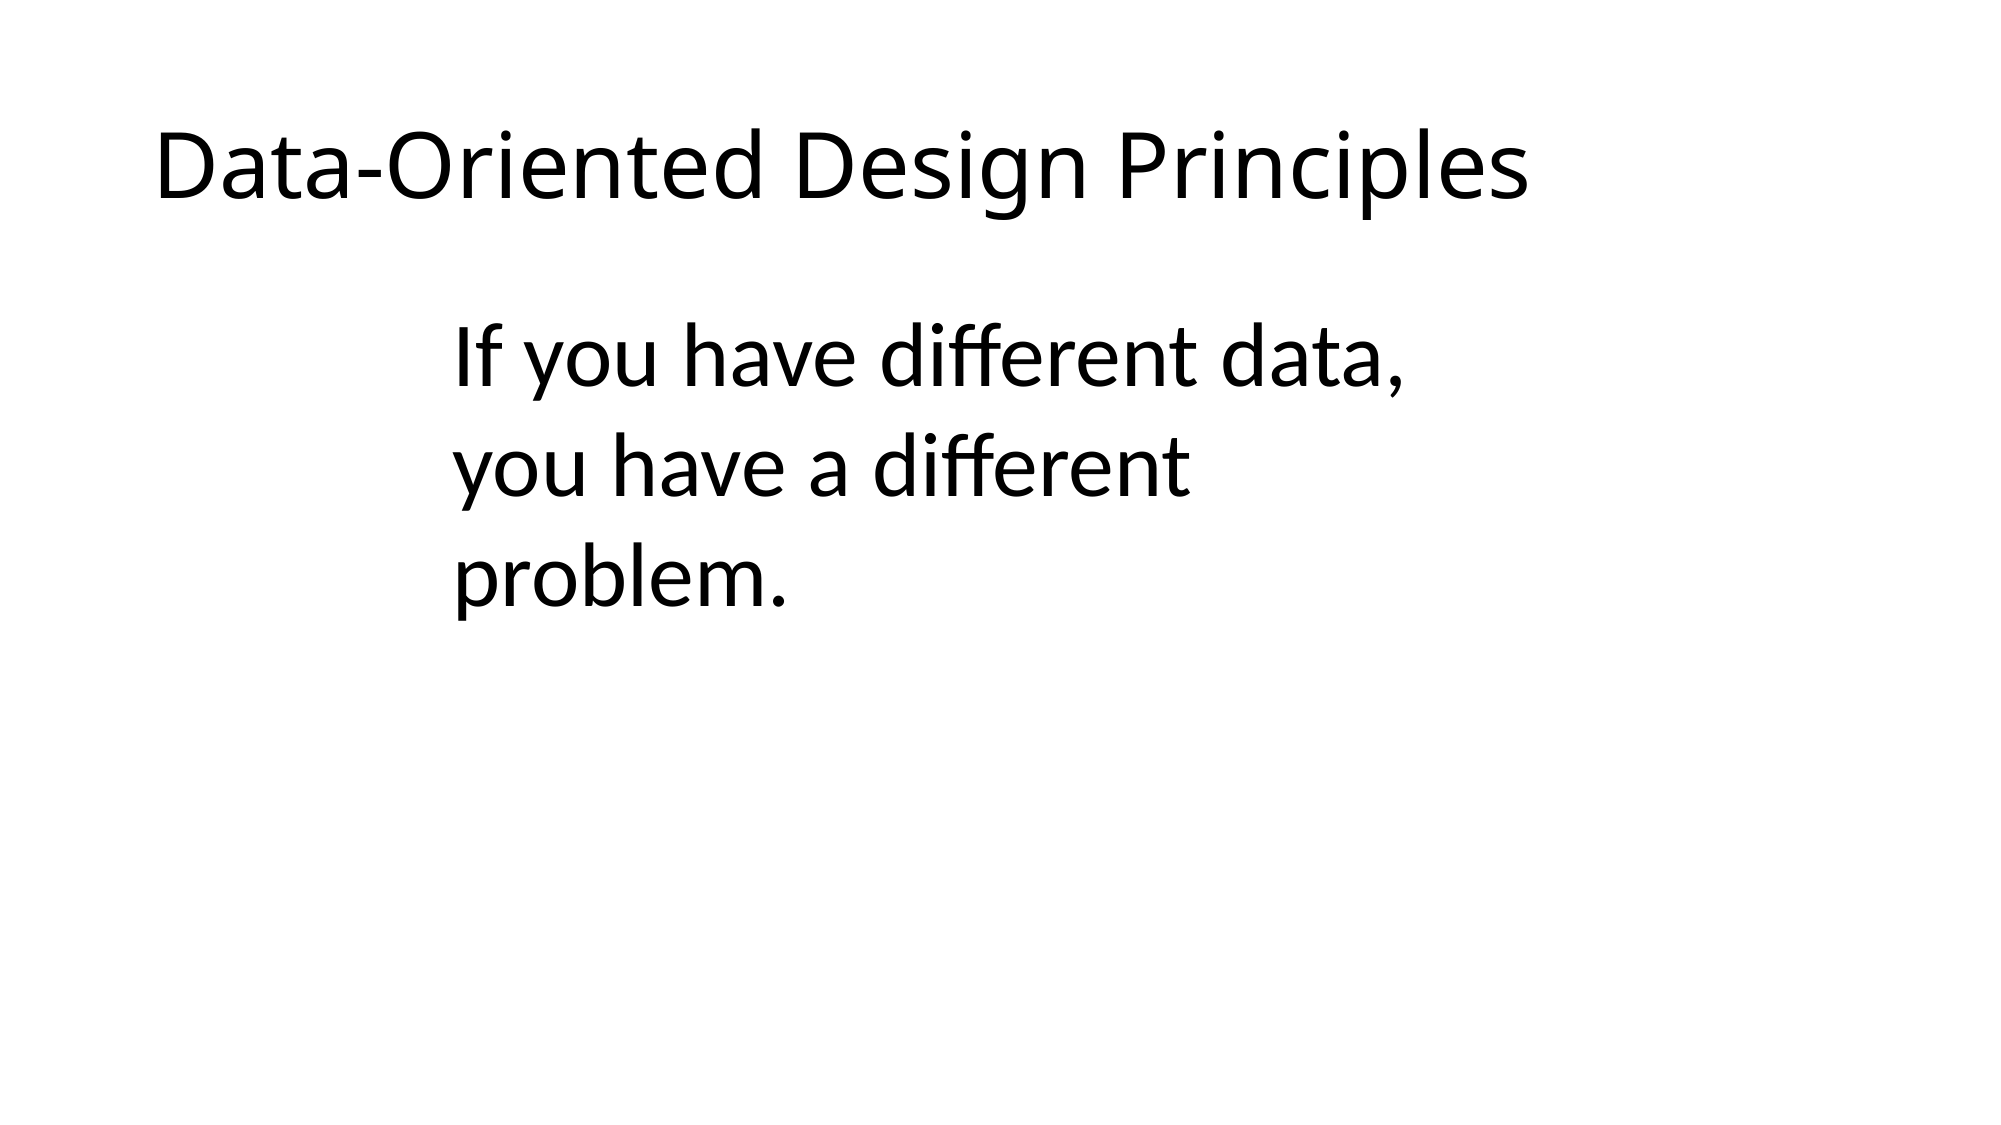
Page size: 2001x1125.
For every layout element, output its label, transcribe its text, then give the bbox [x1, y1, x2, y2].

text_box If you have different data, you have a different problem. [437, 287, 1538, 633]
title Data-Oriented Design Principles [137, 59, 1863, 278]
